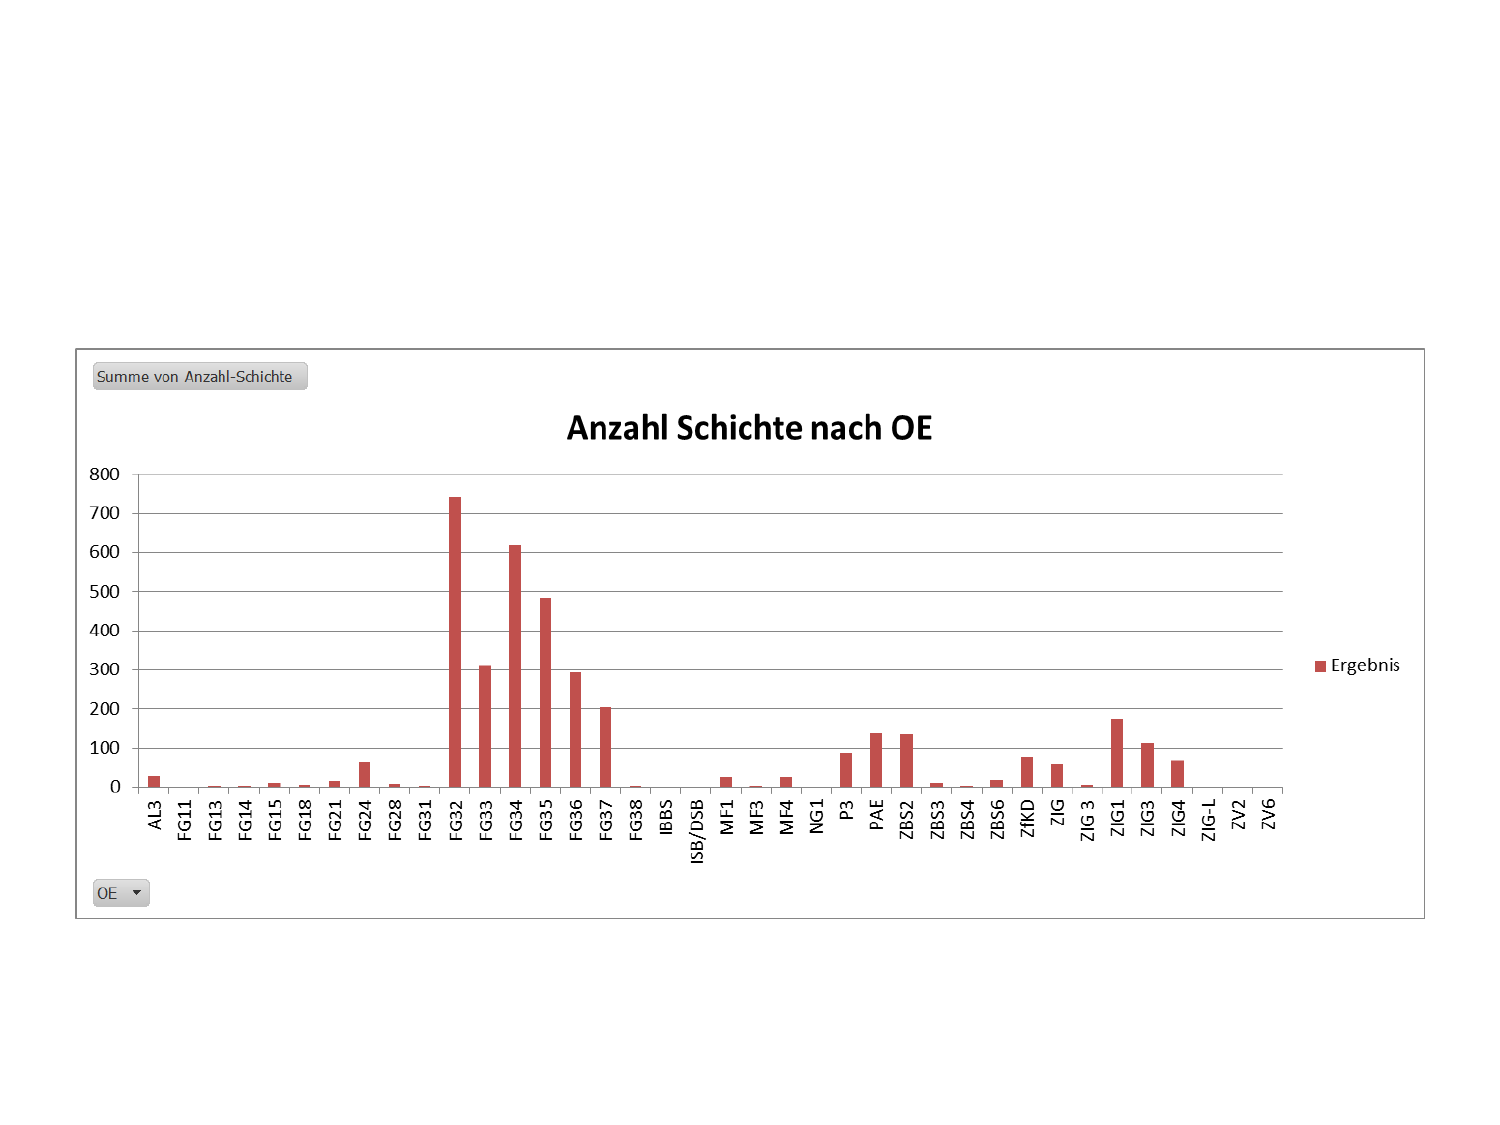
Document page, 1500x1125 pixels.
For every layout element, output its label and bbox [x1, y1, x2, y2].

list [74, 348, 1426, 919]
